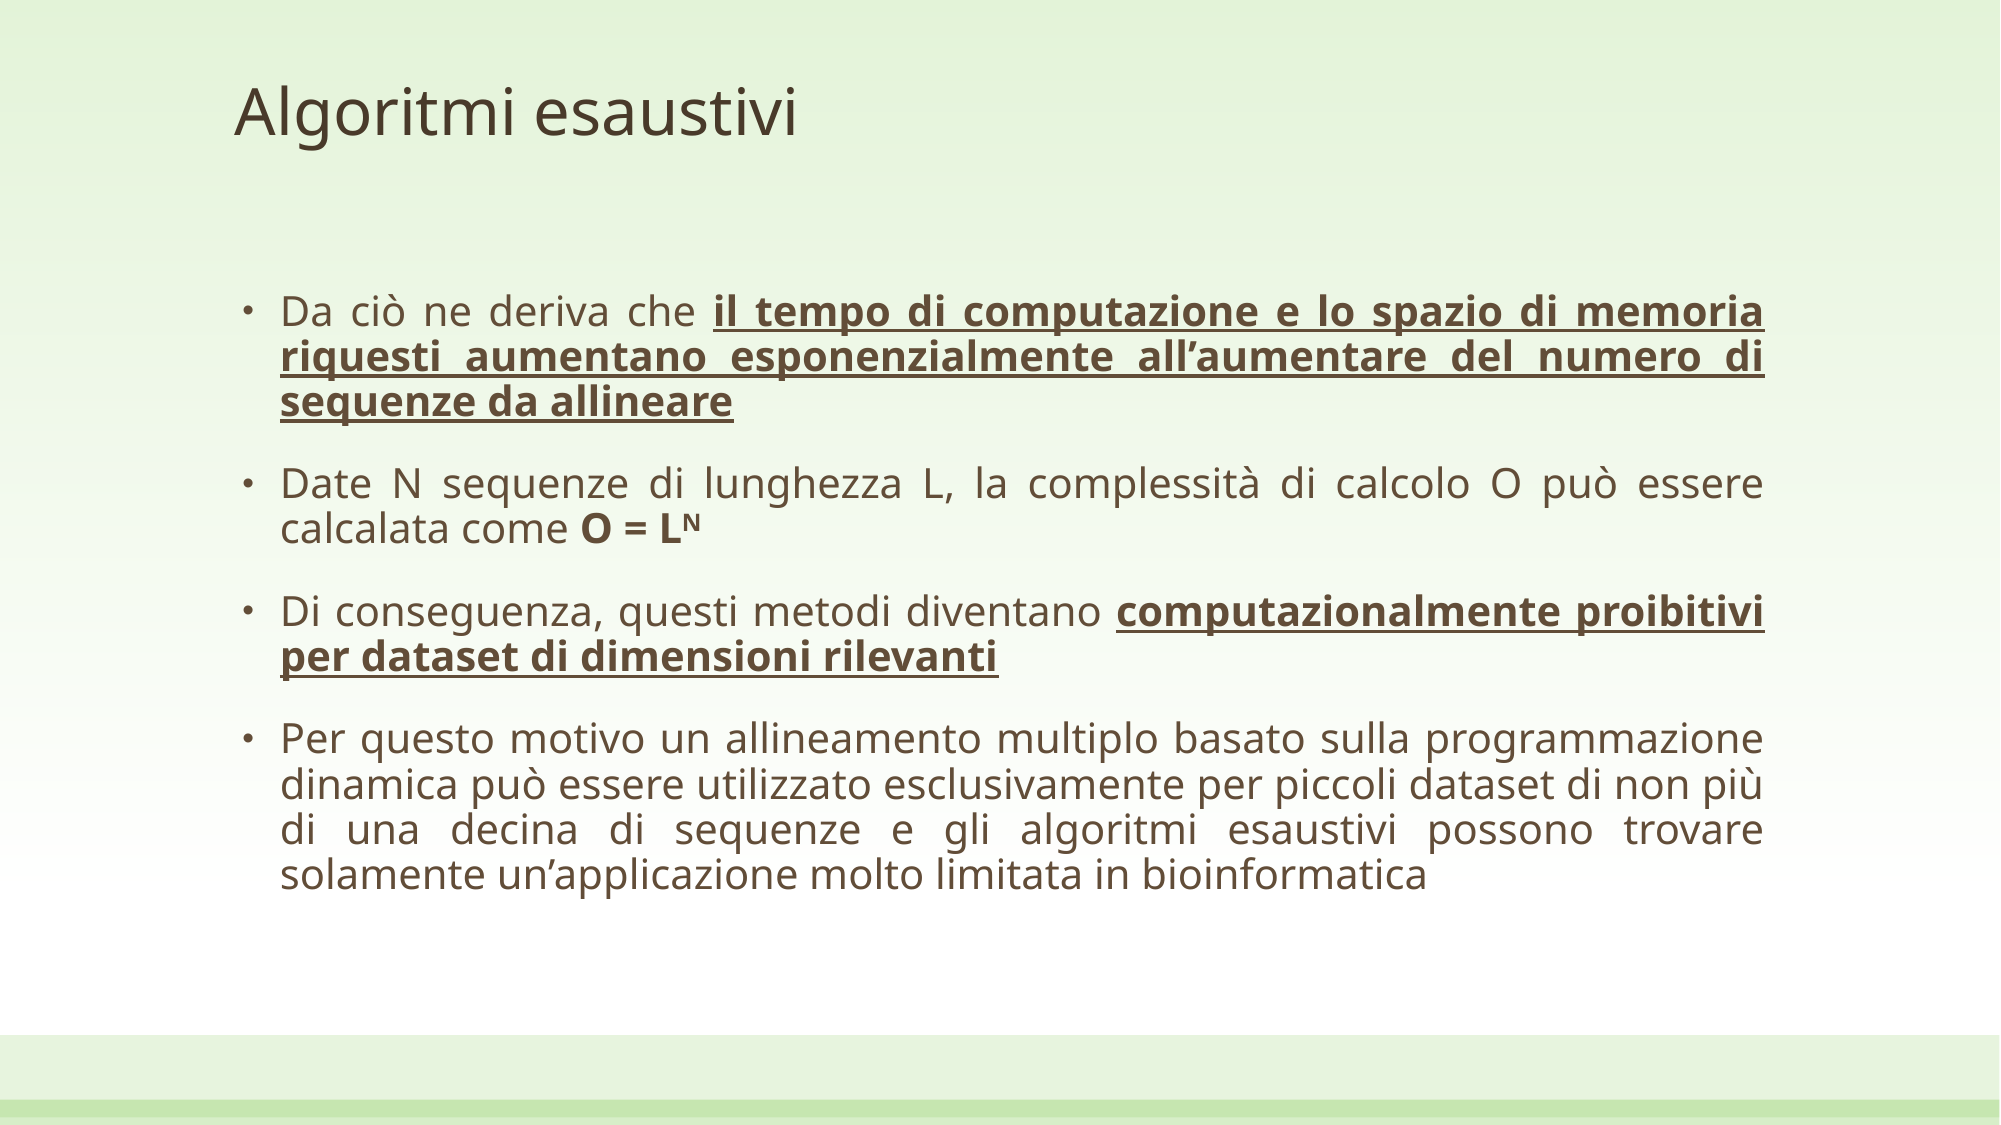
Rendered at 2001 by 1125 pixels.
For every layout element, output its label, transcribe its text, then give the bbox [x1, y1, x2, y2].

title Algoritmi esaustivi [219, 71, 1780, 158]
list Da ciò ne deriva che il tempo di computazione e lo spazio di memoria riquesti aumentano esponenzialmente all’aumentare del numero di sequenze da allineare Date N sequenze di lunghezza L, la complessità di calcolo O può essere calcalata come O = LN Di conseguenza, questi metodi diventano computazionalmente proibitivi per dataset di dimensioni rilevanti Per questo motivo un allineamento multiplo basato sulla programmazione dinamica può essere utilizzato esclusivamente per piccoli dataset di non più di una decina di sequenze e gli algoritmi esaustivi possono trovare solamente un’applicazione molto limitata in bioinformatica [219, 195, 1780, 987]
